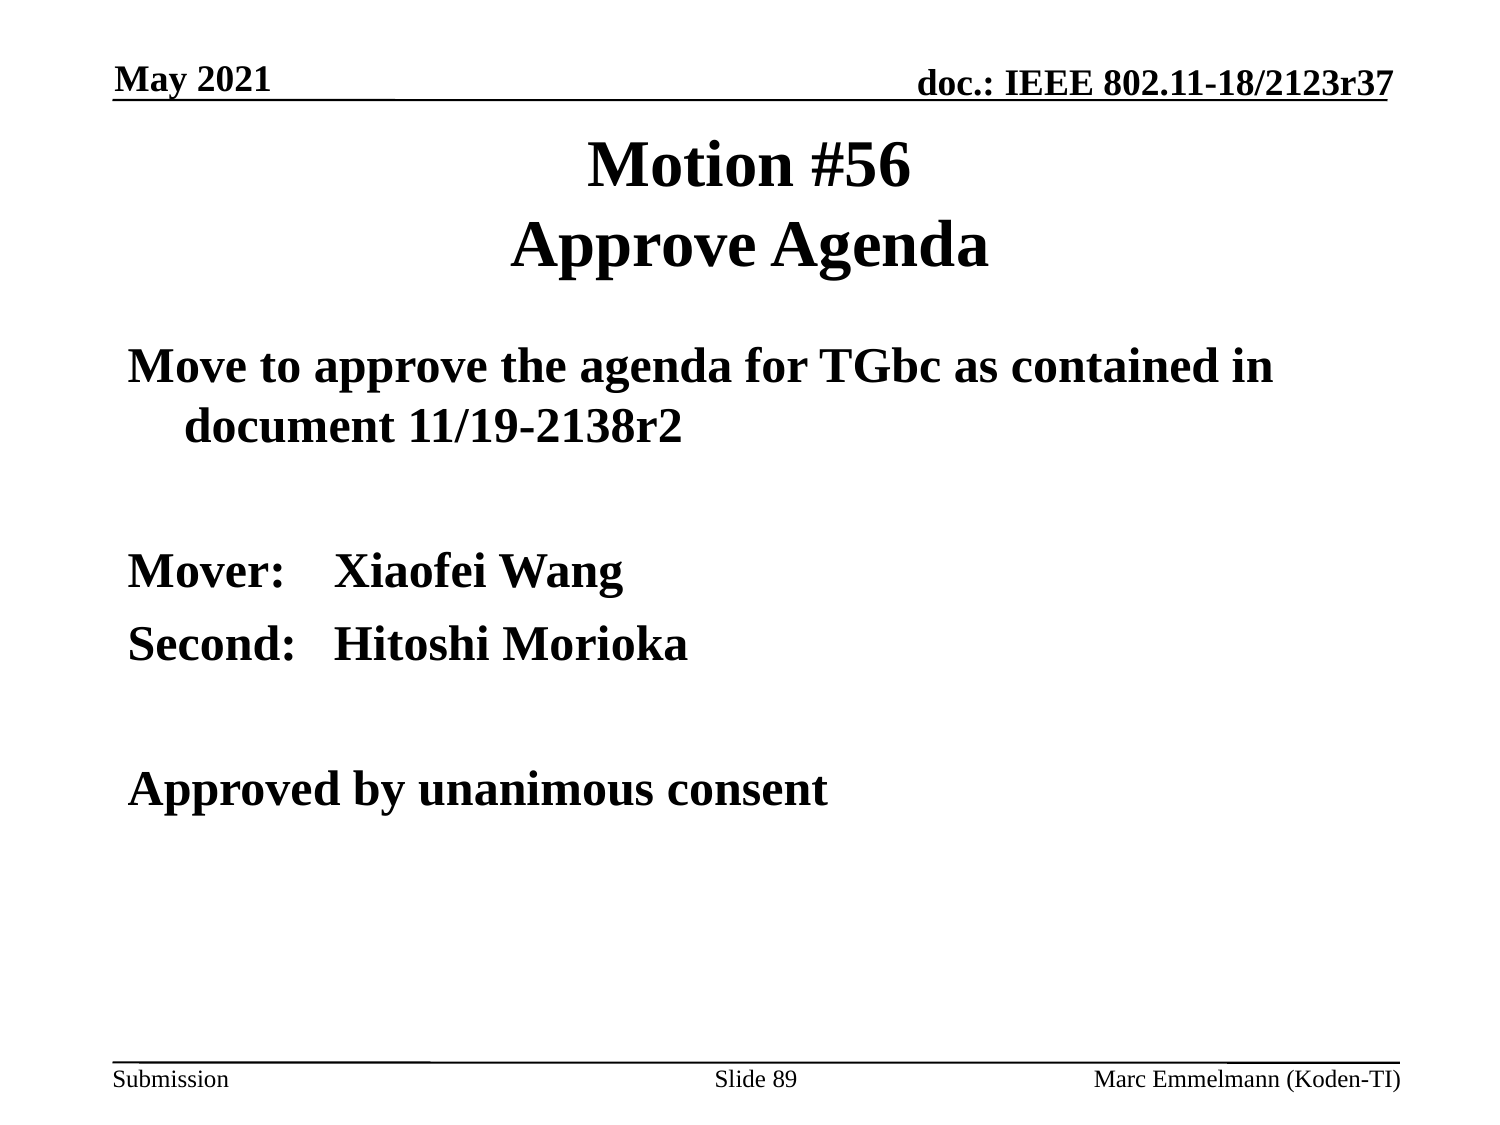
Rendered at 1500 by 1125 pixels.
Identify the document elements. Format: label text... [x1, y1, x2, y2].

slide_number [114, 54, 423, 100]
footer Marc Emmelmann (Koden-TI) [878, 1061, 1402, 1093]
list Move to approve the agenda for TGbc as contained in document 11/19-2138r2 Mover: Xiaofei Wang Second: Hitoshi Morioka Approved by unanimous consent [112, 324, 1388, 1000]
slide_number Slide 89 [712, 1061, 800, 1123]
title Motion #56 Approve Agenda [112, 112, 1388, 288]
